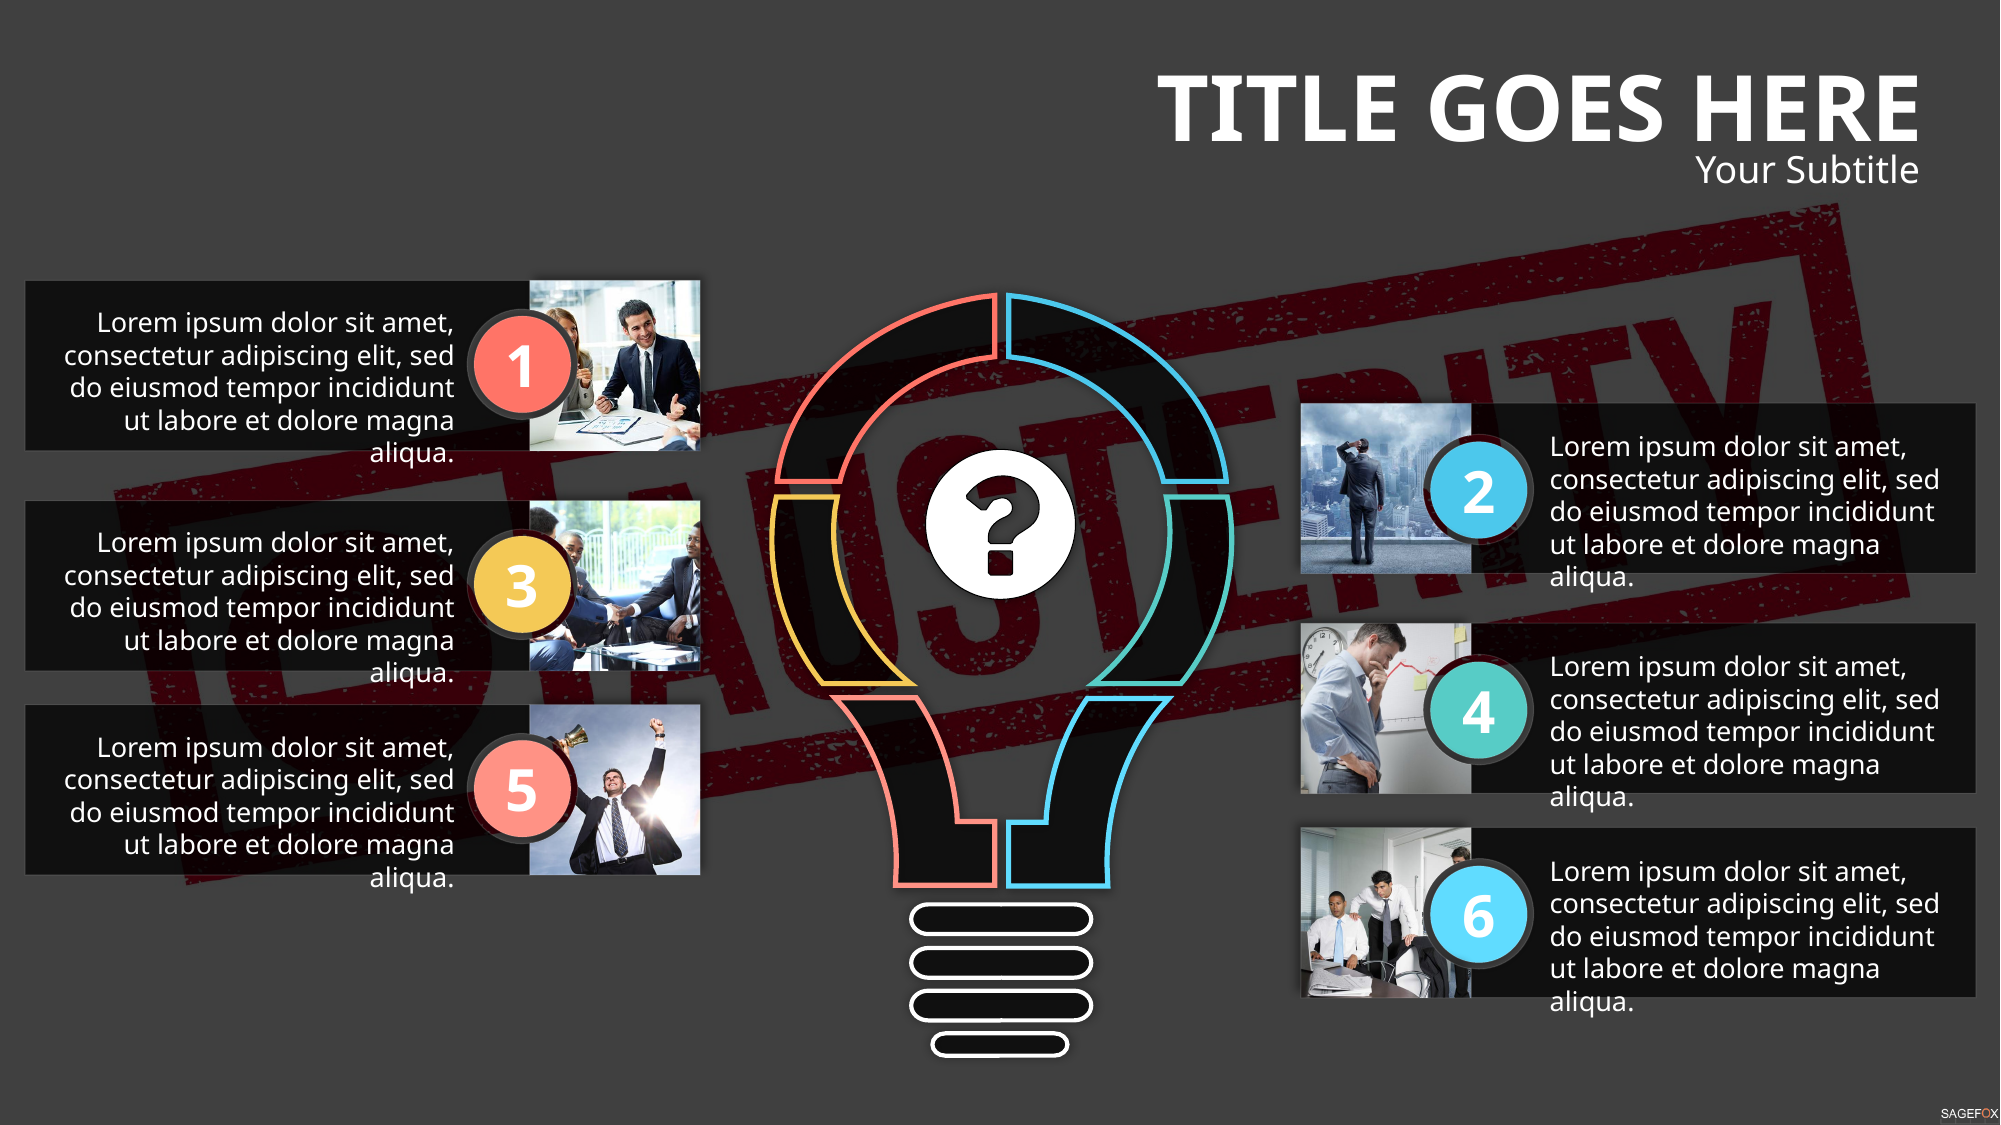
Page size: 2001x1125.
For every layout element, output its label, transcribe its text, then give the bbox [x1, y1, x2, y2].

text_box [24, 703, 531, 877]
text_box [1007, 294, 1228, 483]
text_box [531, 499, 702, 672]
text_box 5 [473, 739, 572, 839]
text_box [1473, 826, 1977, 999]
text_box 1 [473, 314, 572, 414]
text_box Lorem ipsum dolor sit amet, consectetur adipiscing elit, sed do eiusmod tempor incididunt ut labore et dolore magna aliqua. [1549, 854, 1965, 1017]
text_box [1299, 622, 1473, 795]
text_box [925, 449, 1076, 600]
text_box [931, 1032, 1069, 1057]
text_box [1473, 402, 1977, 575]
text_box 4 [1429, 660, 1529, 760]
text_box 3 [473, 535, 572, 634]
text_box [1007, 697, 1171, 888]
picture [0, 0, 2001, 1125]
text_box Lorem ipsum dolor sit amet, consectetur adipiscing elit, sed do eiusmod tempor incididunt ut labore et dolore magna aliqua. [39, 305, 455, 469]
text_box [1089, 495, 1233, 685]
text_box [910, 903, 1093, 936]
text_box 2 [1429, 440, 1529, 540]
text_box [770, 495, 914, 685]
text_box 6 [1429, 864, 1529, 964]
text_box [1299, 402, 1473, 575]
text_box [1473, 622, 1977, 795]
text_box [24, 499, 531, 672]
text_box [531, 279, 702, 452]
text_box [24, 279, 531, 452]
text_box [1035, 42, 1939, 199]
text_box [910, 946, 1093, 979]
text_box [531, 703, 702, 877]
text_box [832, 696, 996, 887]
text_box Lorem ipsum dolor sit amet, consectetur adipiscing elit, sed do eiusmod tempor incididunt ut labore et dolore magna aliqua. [1549, 649, 1965, 813]
text_box Lorem ipsum dolor sit amet, consectetur adipiscing elit, sed do eiusmod tempor incididunt ut labore et dolore magna aliqua. [1549, 429, 1965, 593]
text_box Lorem ipsum dolor sit amet, consectetur adipiscing elit, sed do eiusmod tempor incididunt ut labore et dolore magna aliqua. [39, 525, 455, 689]
text_box [910, 989, 1093, 1022]
text_box [776, 294, 996, 483]
text_box [1299, 826, 1473, 999]
text_box Lorem ipsum dolor sit amet, consectetur adipiscing elit, sed do eiusmod tempor incididunt ut labore et dolore magna aliqua. [39, 729, 455, 893]
